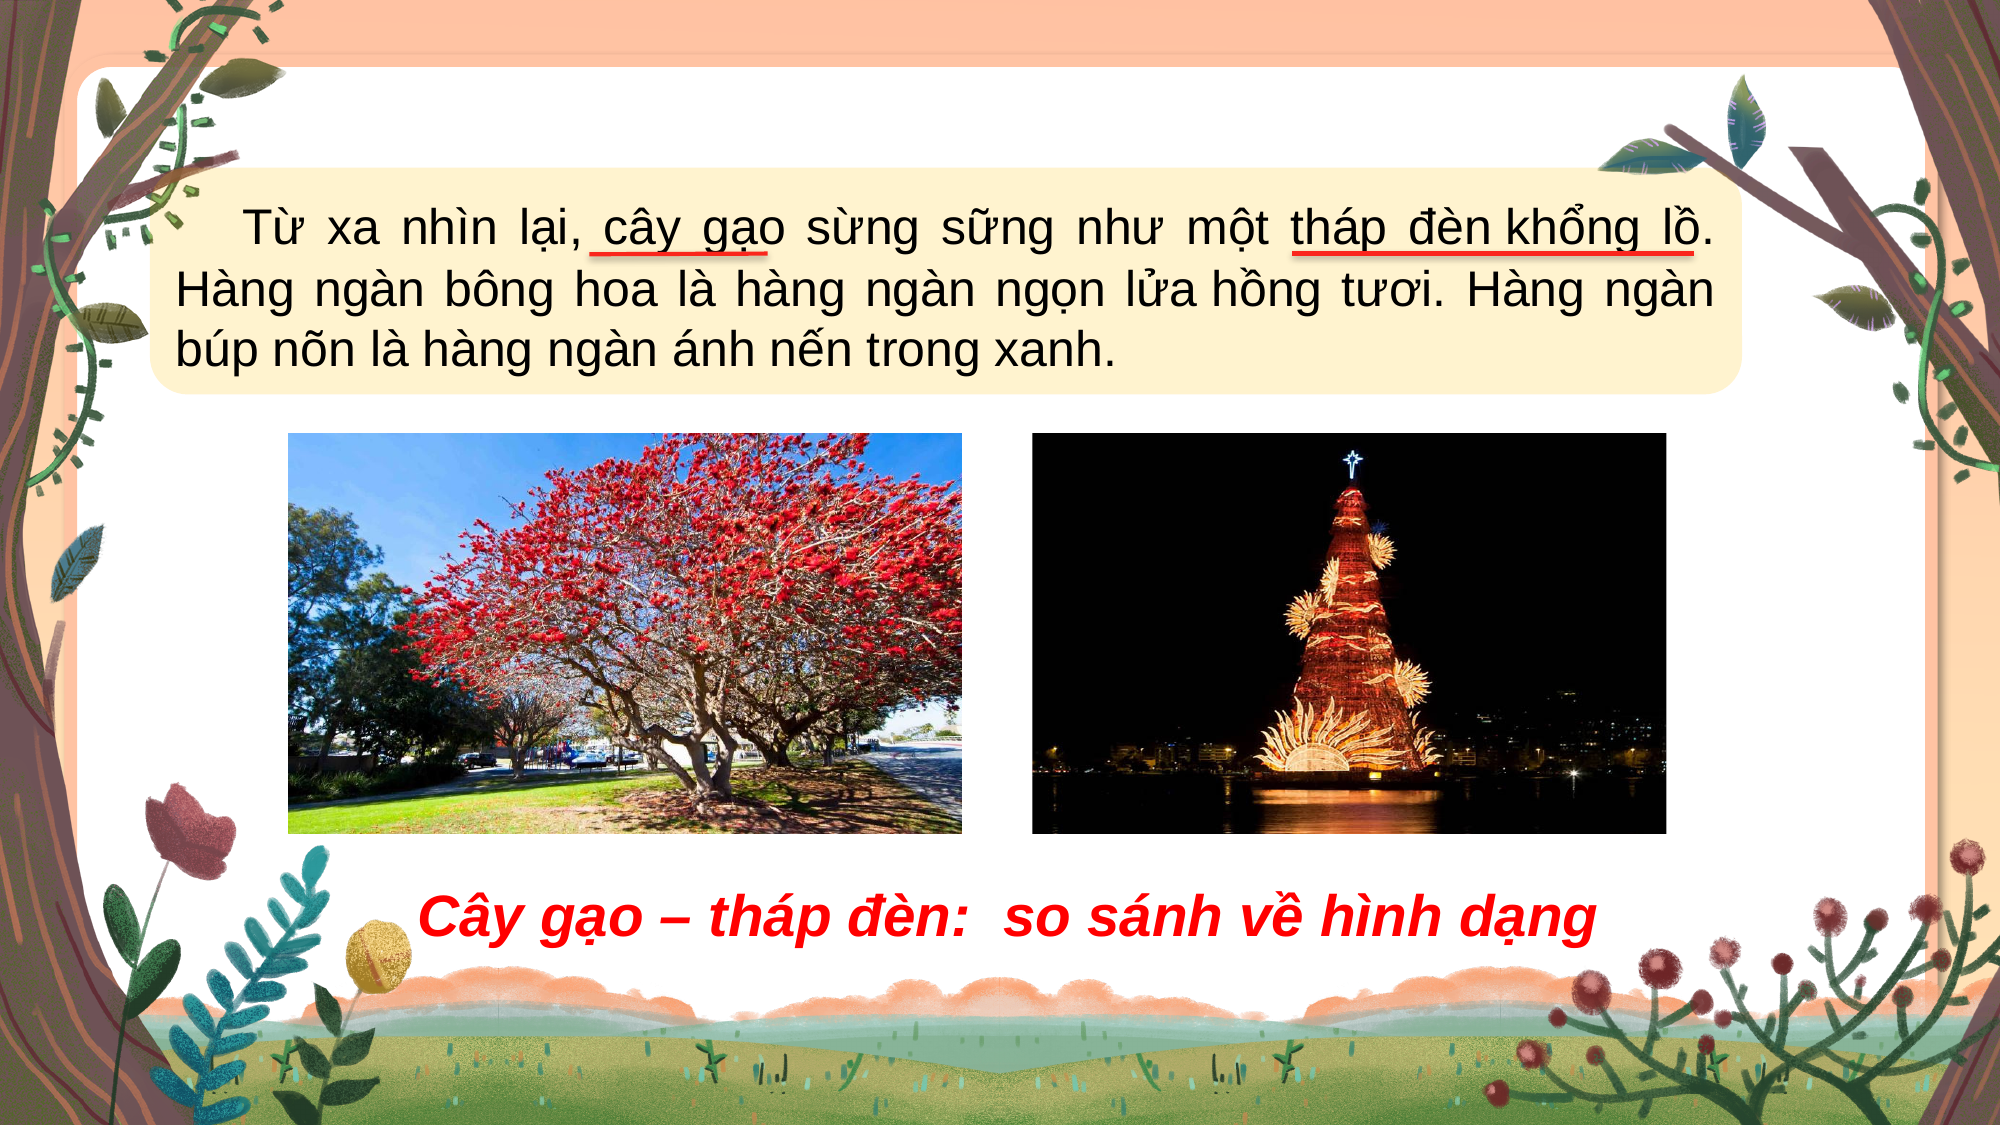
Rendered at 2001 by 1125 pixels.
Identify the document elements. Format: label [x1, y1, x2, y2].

picture [0, 0, 2000, 1125]
text_box [412, 916, 1481, 1125]
